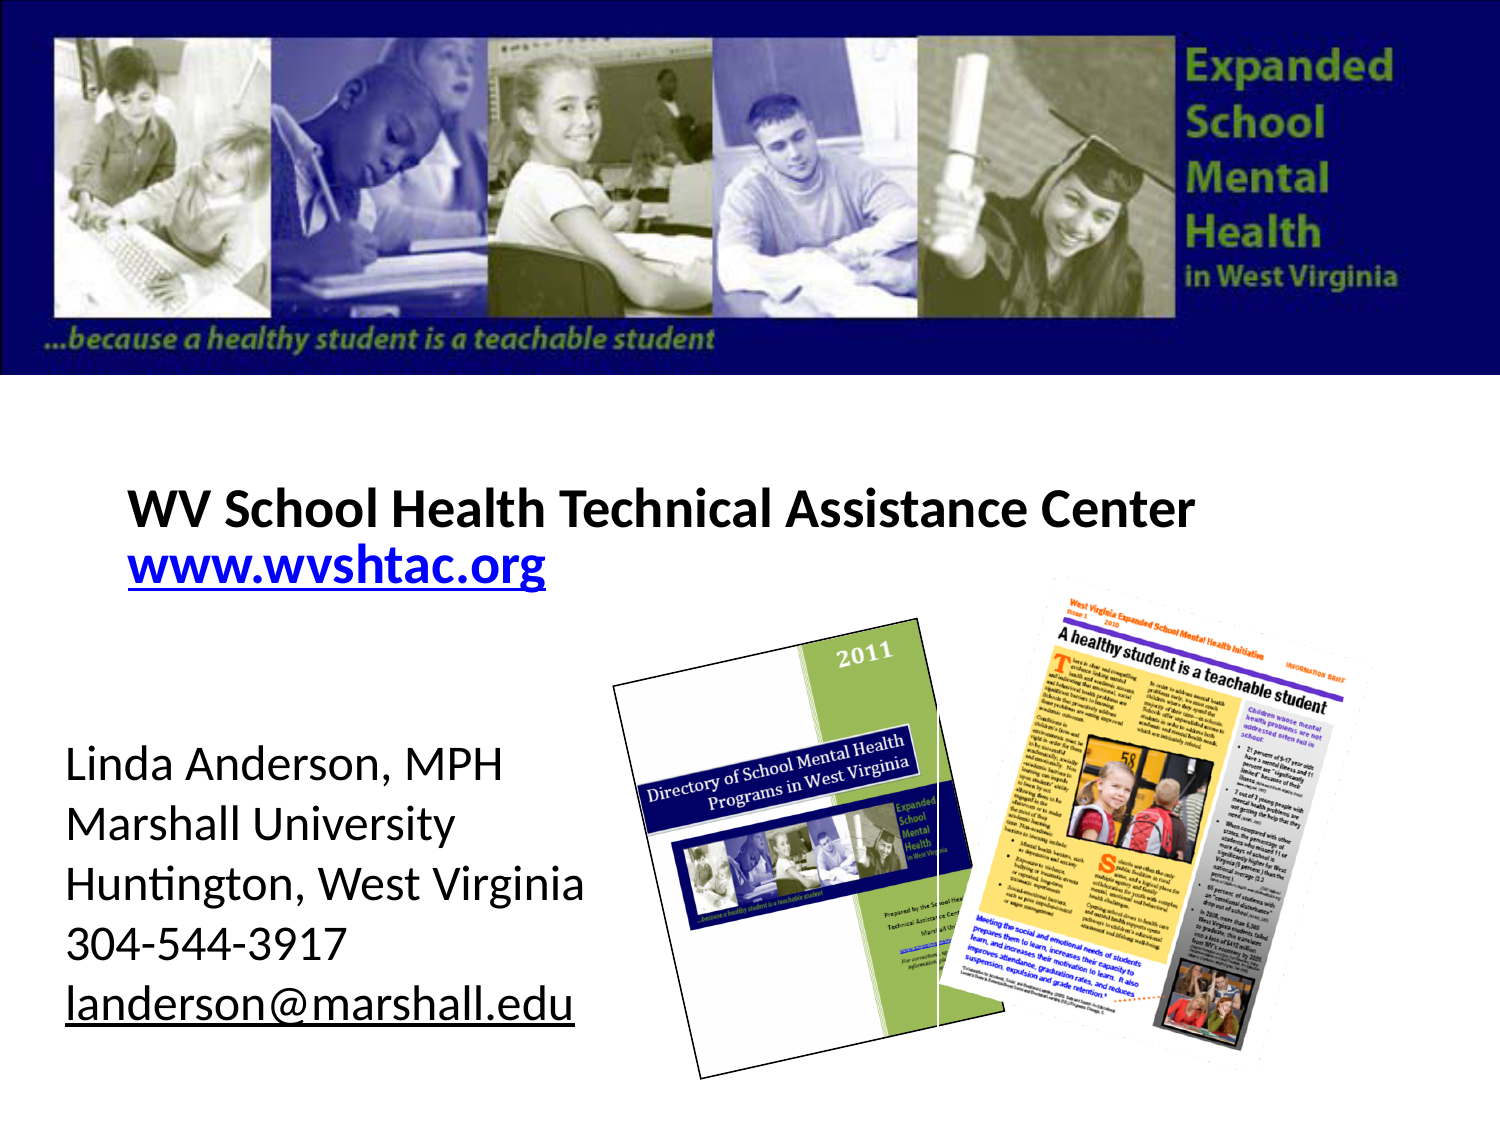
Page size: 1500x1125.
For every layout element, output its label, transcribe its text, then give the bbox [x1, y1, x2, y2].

title WV School Health Technical Assistance Center www.wvshtac.org [112, 399, 1388, 683]
picture [0, 0, 1500, 376]
subtitle Linda Anderson, MPH Marshall University Huntington, West Virginia 304-544-3917 landerson@marshall.edu [50, 662, 698, 1075]
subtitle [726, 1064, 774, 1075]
picture [615, 574, 1373, 1077]
